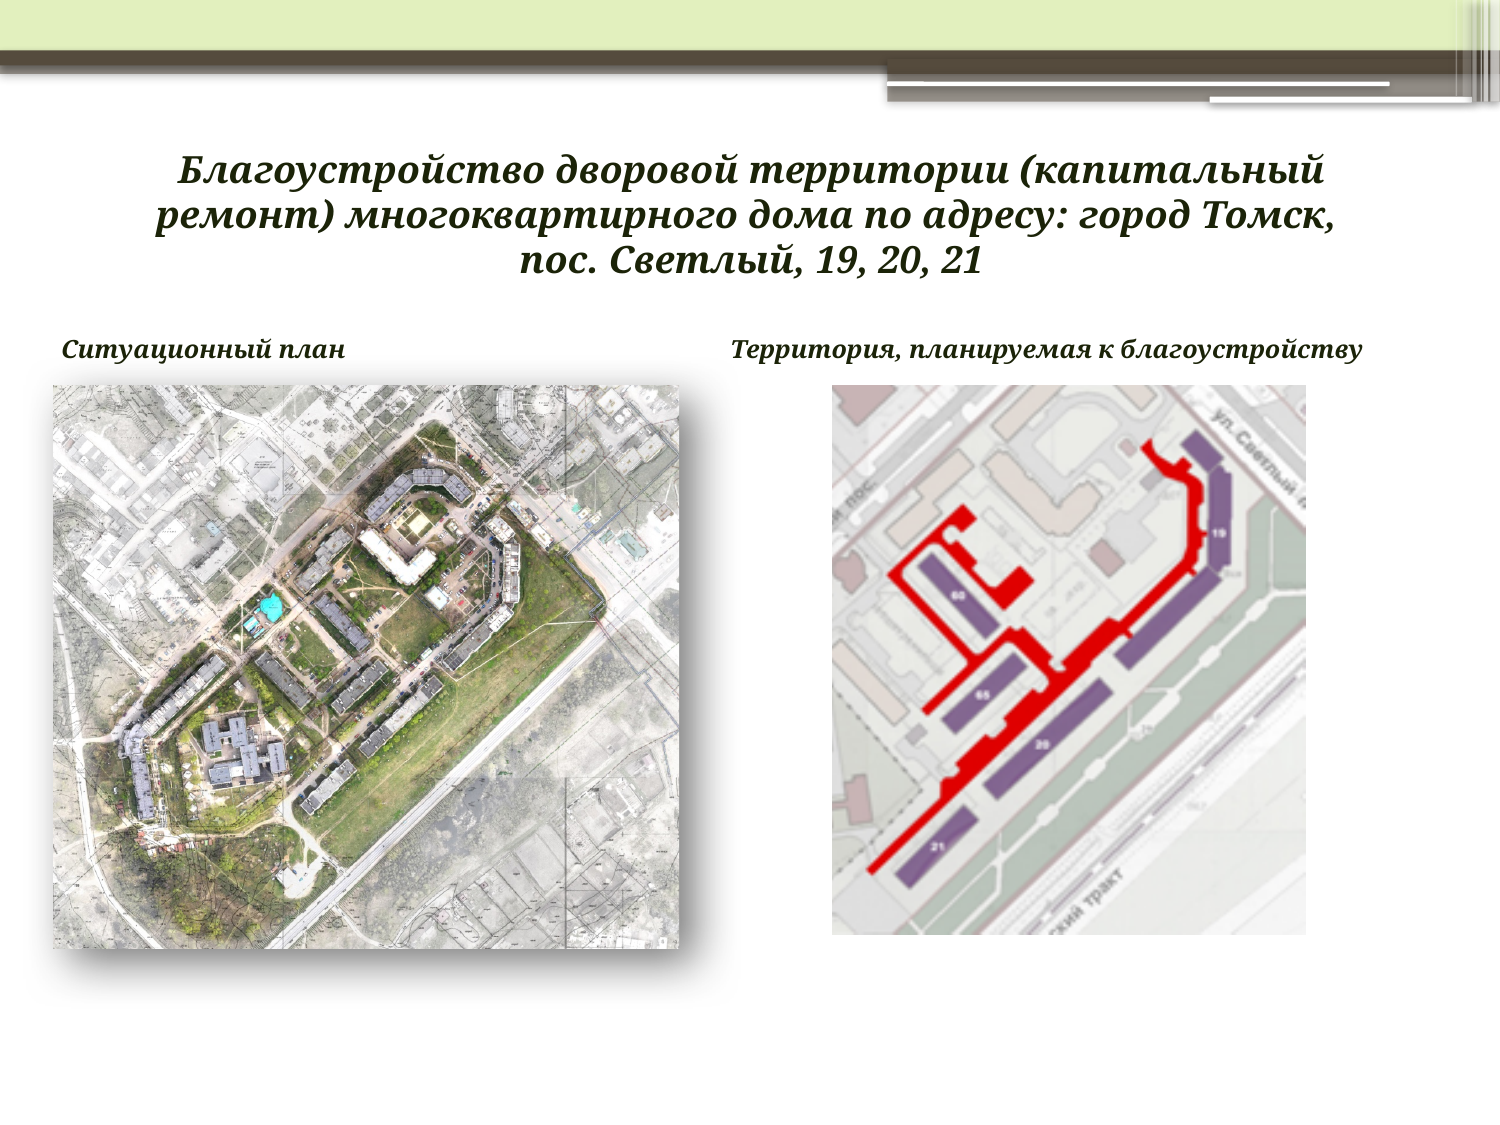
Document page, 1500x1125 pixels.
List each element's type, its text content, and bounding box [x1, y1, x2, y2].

title Благоустройство дворовой территории (капитальный ремонт) многоквартирного дома по адресу: город Томск, пос. Светлый, 19, 20, 21 [76, 137, 1427, 291]
text_box Ситуационный план [46, 326, 361, 371]
picture [52, 385, 680, 949]
text_box Территория, планируемая к благоустройству [715, 326, 1380, 371]
picture [832, 385, 1306, 935]
